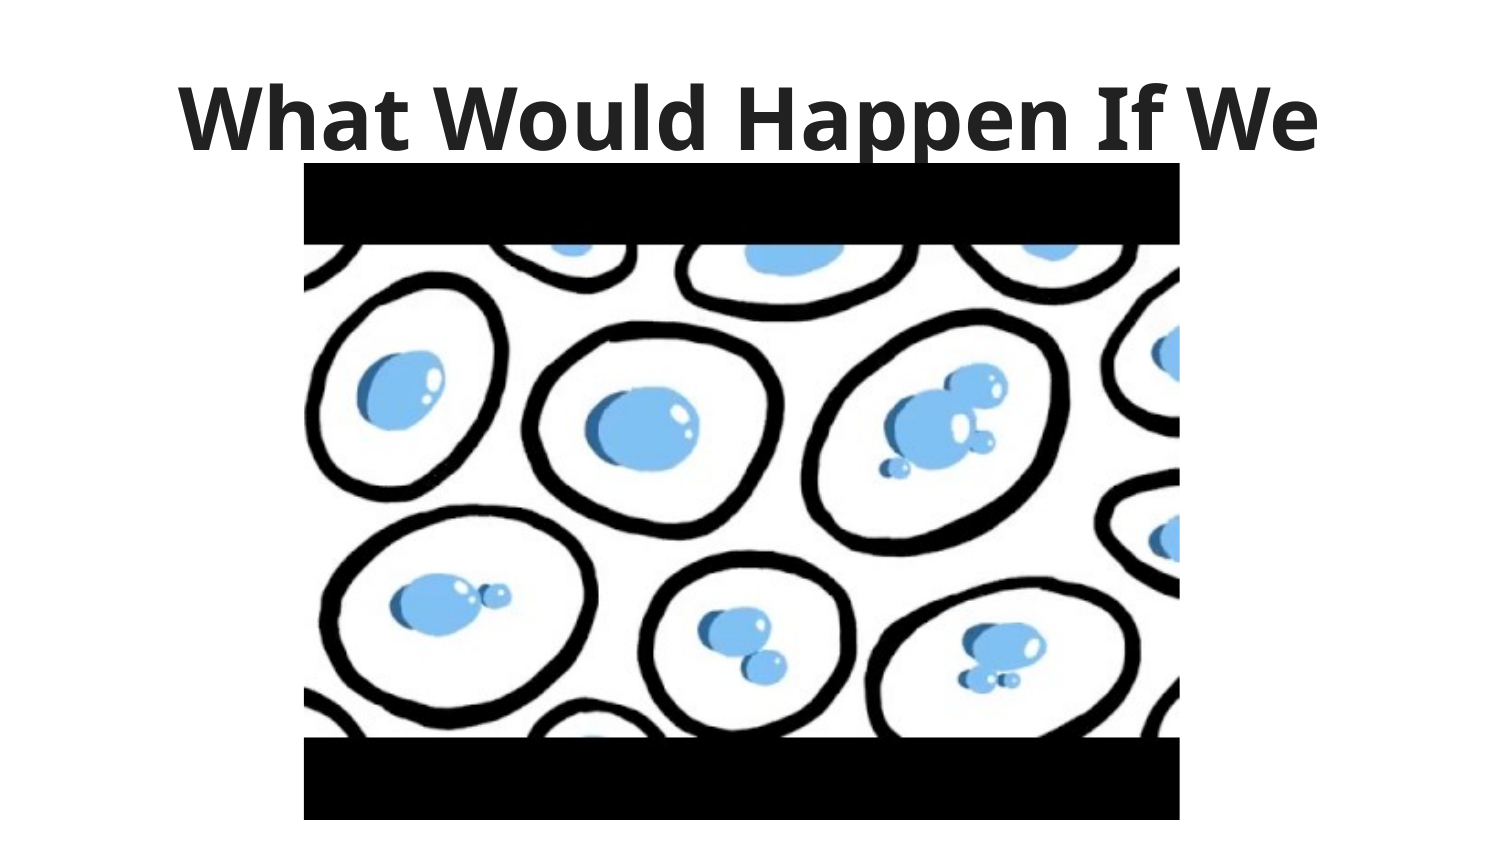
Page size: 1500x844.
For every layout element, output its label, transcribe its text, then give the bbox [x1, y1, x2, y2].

title What Would Happen If We Didn’t Drink Water? [51, 48, 1449, 180]
text_box [303, 163, 1180, 820]
